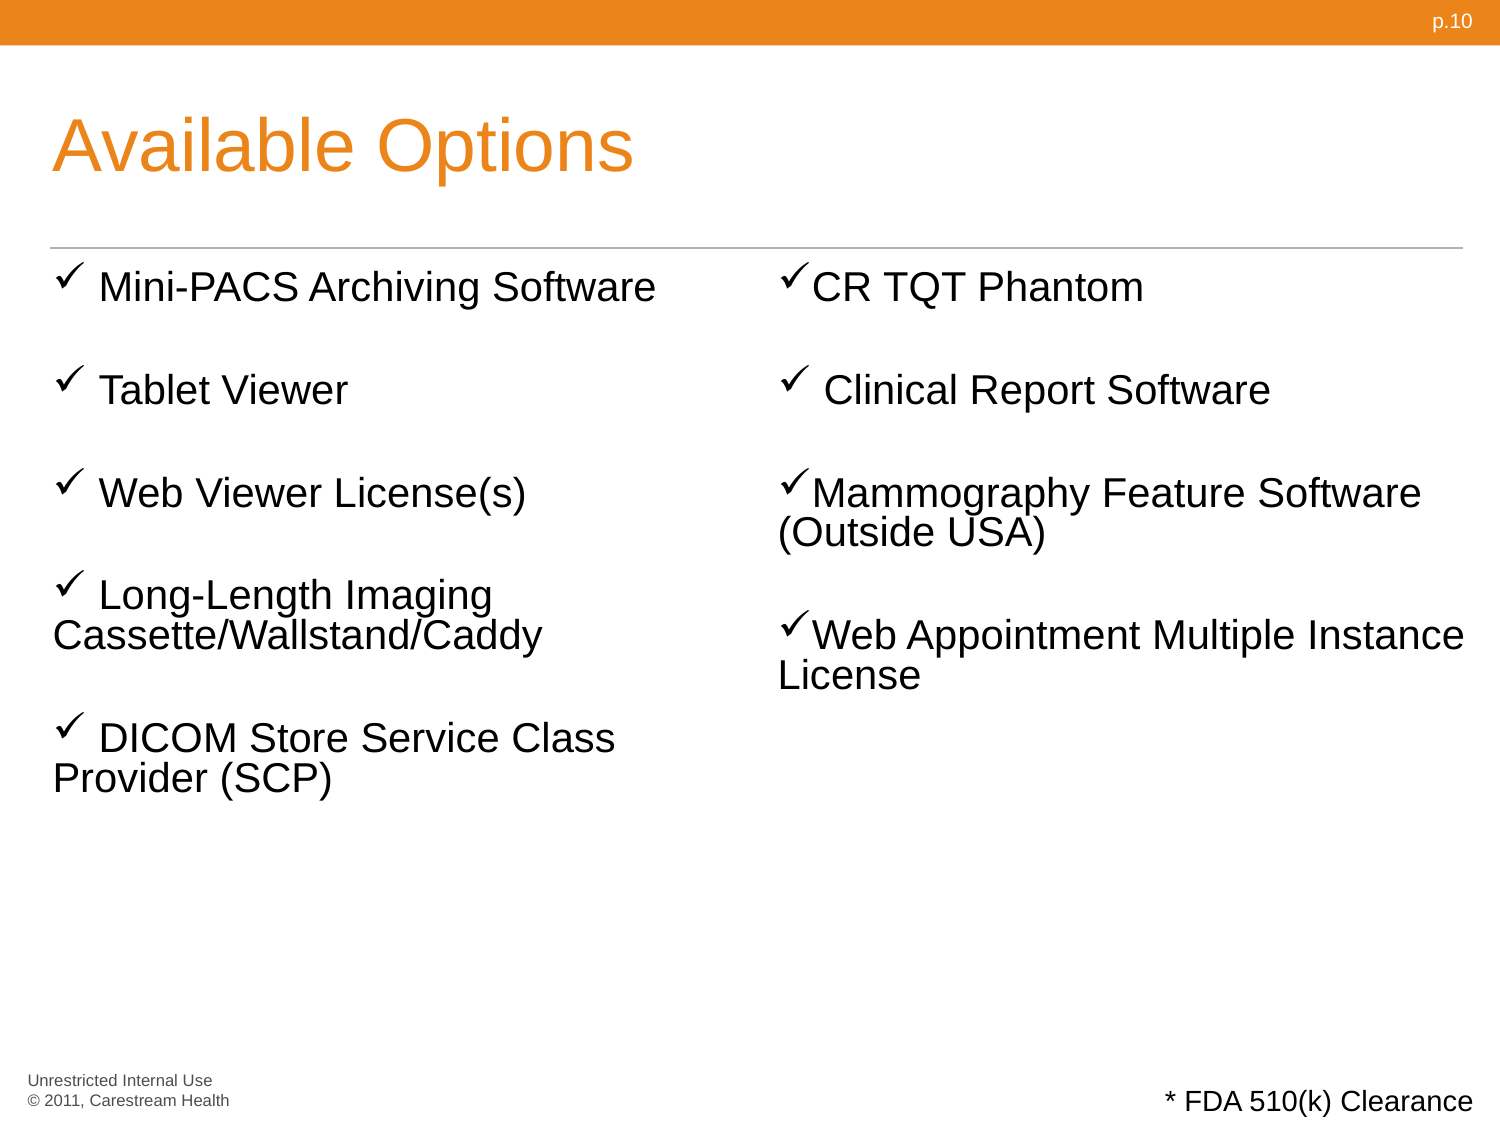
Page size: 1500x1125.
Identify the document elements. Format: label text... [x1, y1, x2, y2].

list CR TQT Phantom Clinical Report Software Mammography Feature Software (Outside USA) Web Appointment Multiple Instance License [762, 262, 1500, 1056]
footer Unrestricted Internal Use © 2011, Carestream Health [12, 1062, 488, 1116]
list Mini-PACS Archiving Software Tablet Viewer Web Viewer License(s) Long-Length Imaging Cassette/Wallstand/Caddy DICOM Store Service Class Provider (SCP) [37, 262, 738, 1056]
title Available Options [37, 47, 1463, 236]
text_box * FDA 510(k) Clearance [1149, 1074, 1500, 1125]
slide_number p.10 [1124, 0, 1488, 51]
